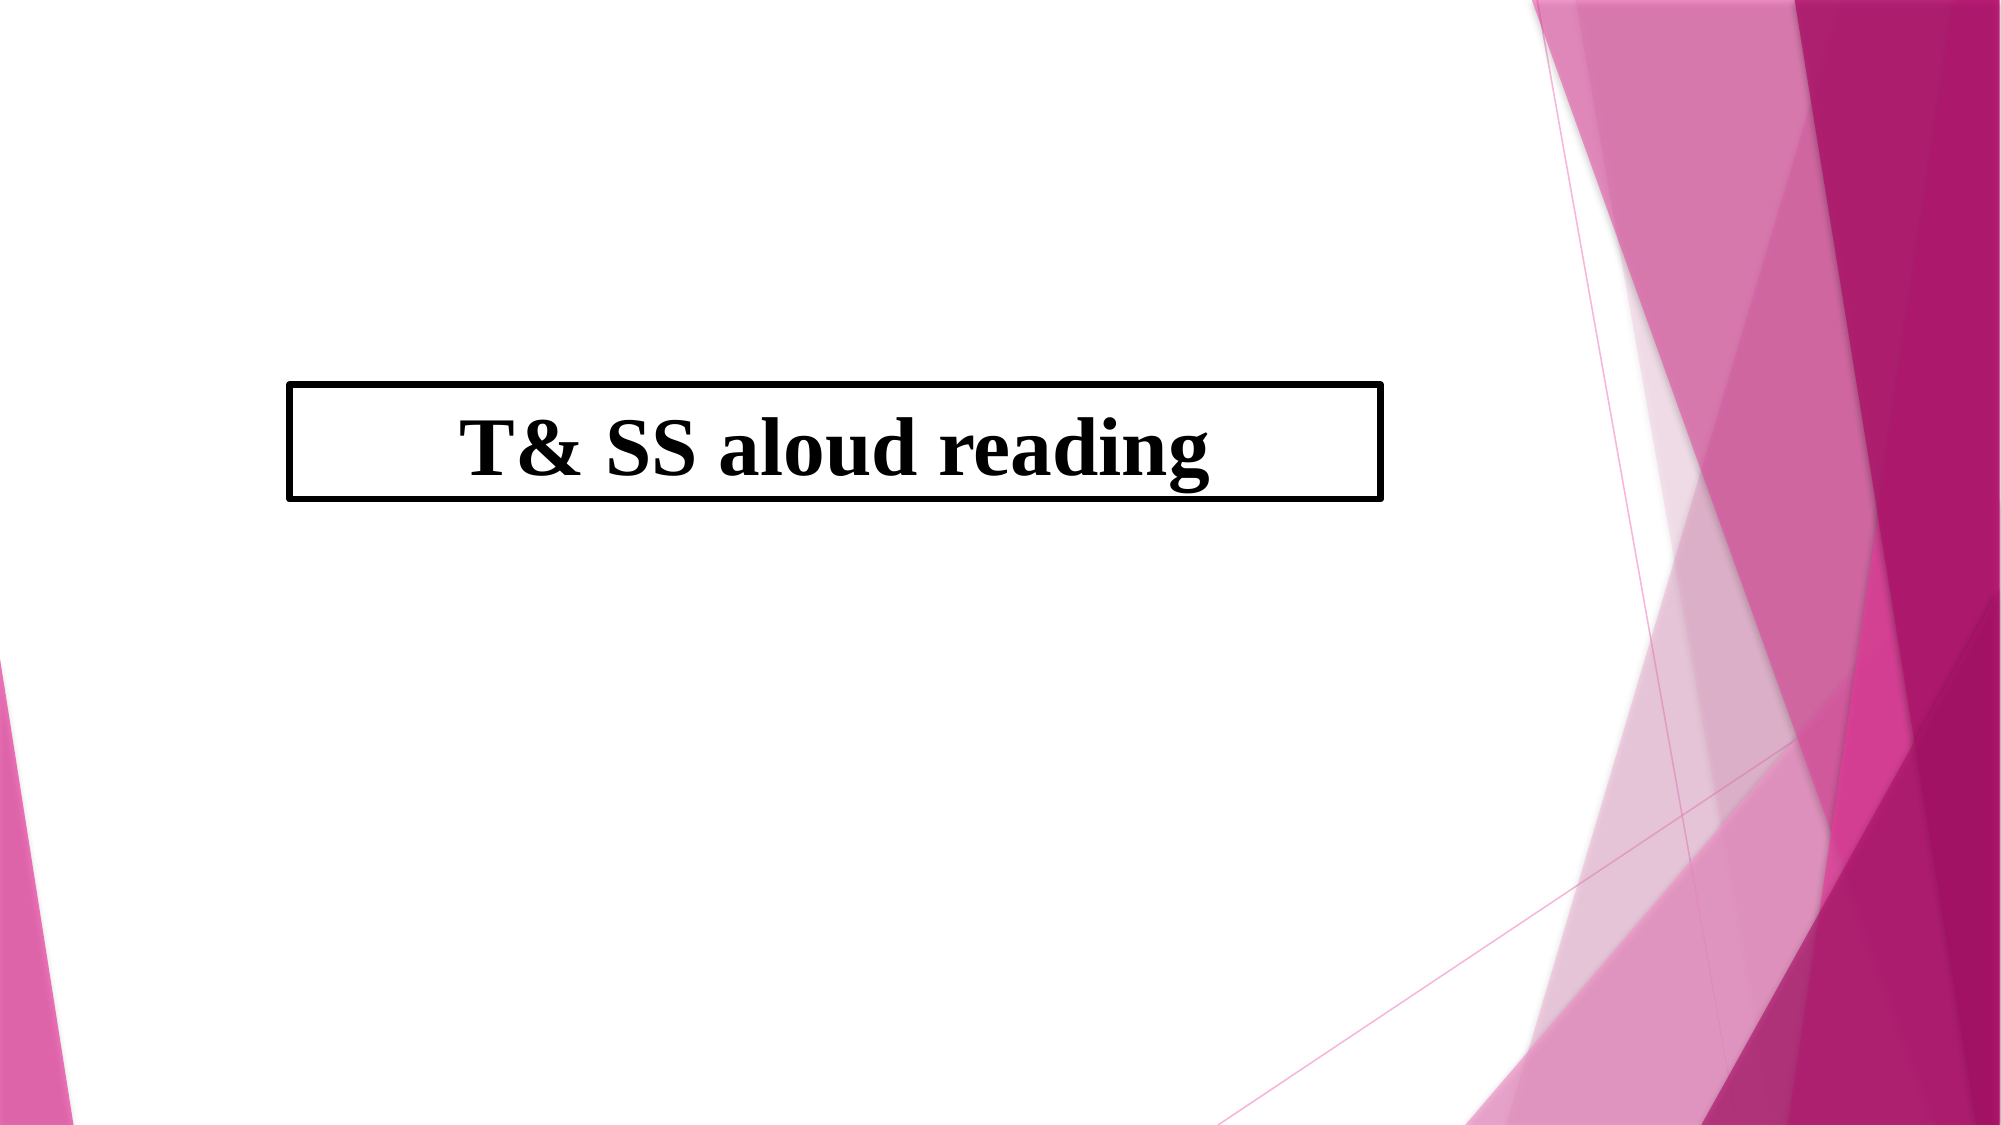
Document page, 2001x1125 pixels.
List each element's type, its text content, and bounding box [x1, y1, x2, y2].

text_box T& SS aloud reading [289, 384, 1381, 500]
